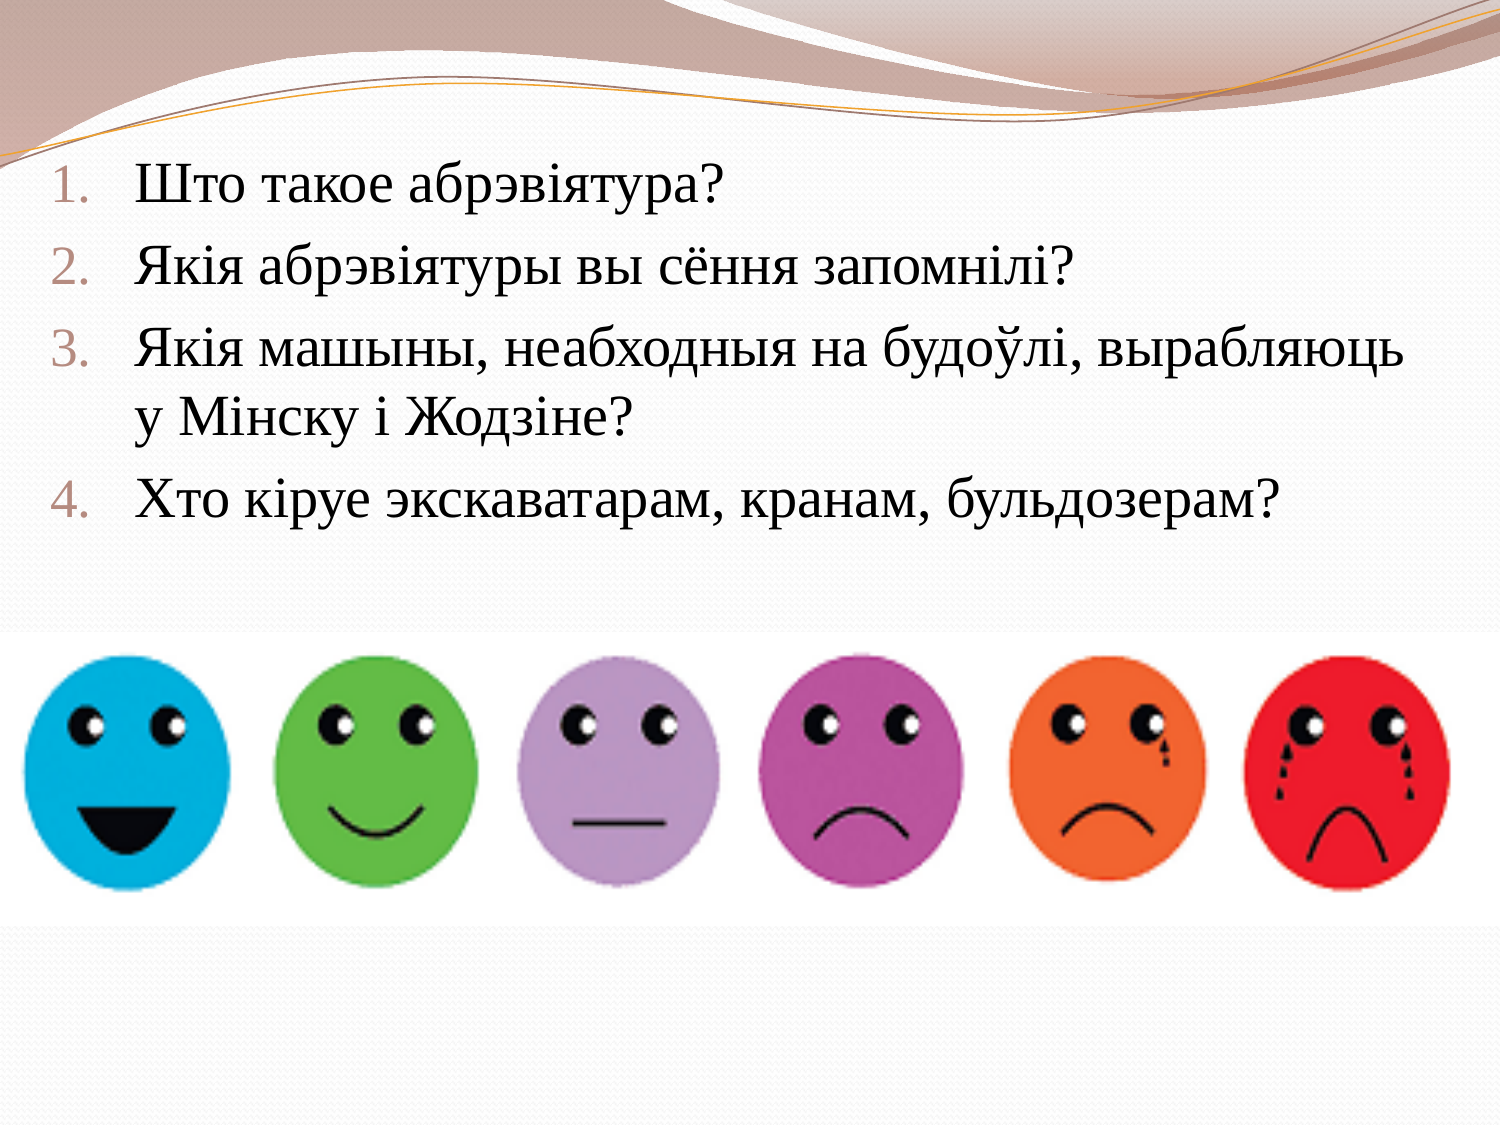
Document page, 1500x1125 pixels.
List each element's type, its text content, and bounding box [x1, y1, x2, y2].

picture [0, 632, 1500, 927]
list Што такое абрэвіятура? Якія абрэвіятуры вы сёння запомнілі? Якія машыны, неабходныя на будоўлі, вырабляюць у Мінску і Жодзіне? Хто кіруе экскаватарам, кранам, бульдозерам? [35, 137, 1477, 551]
